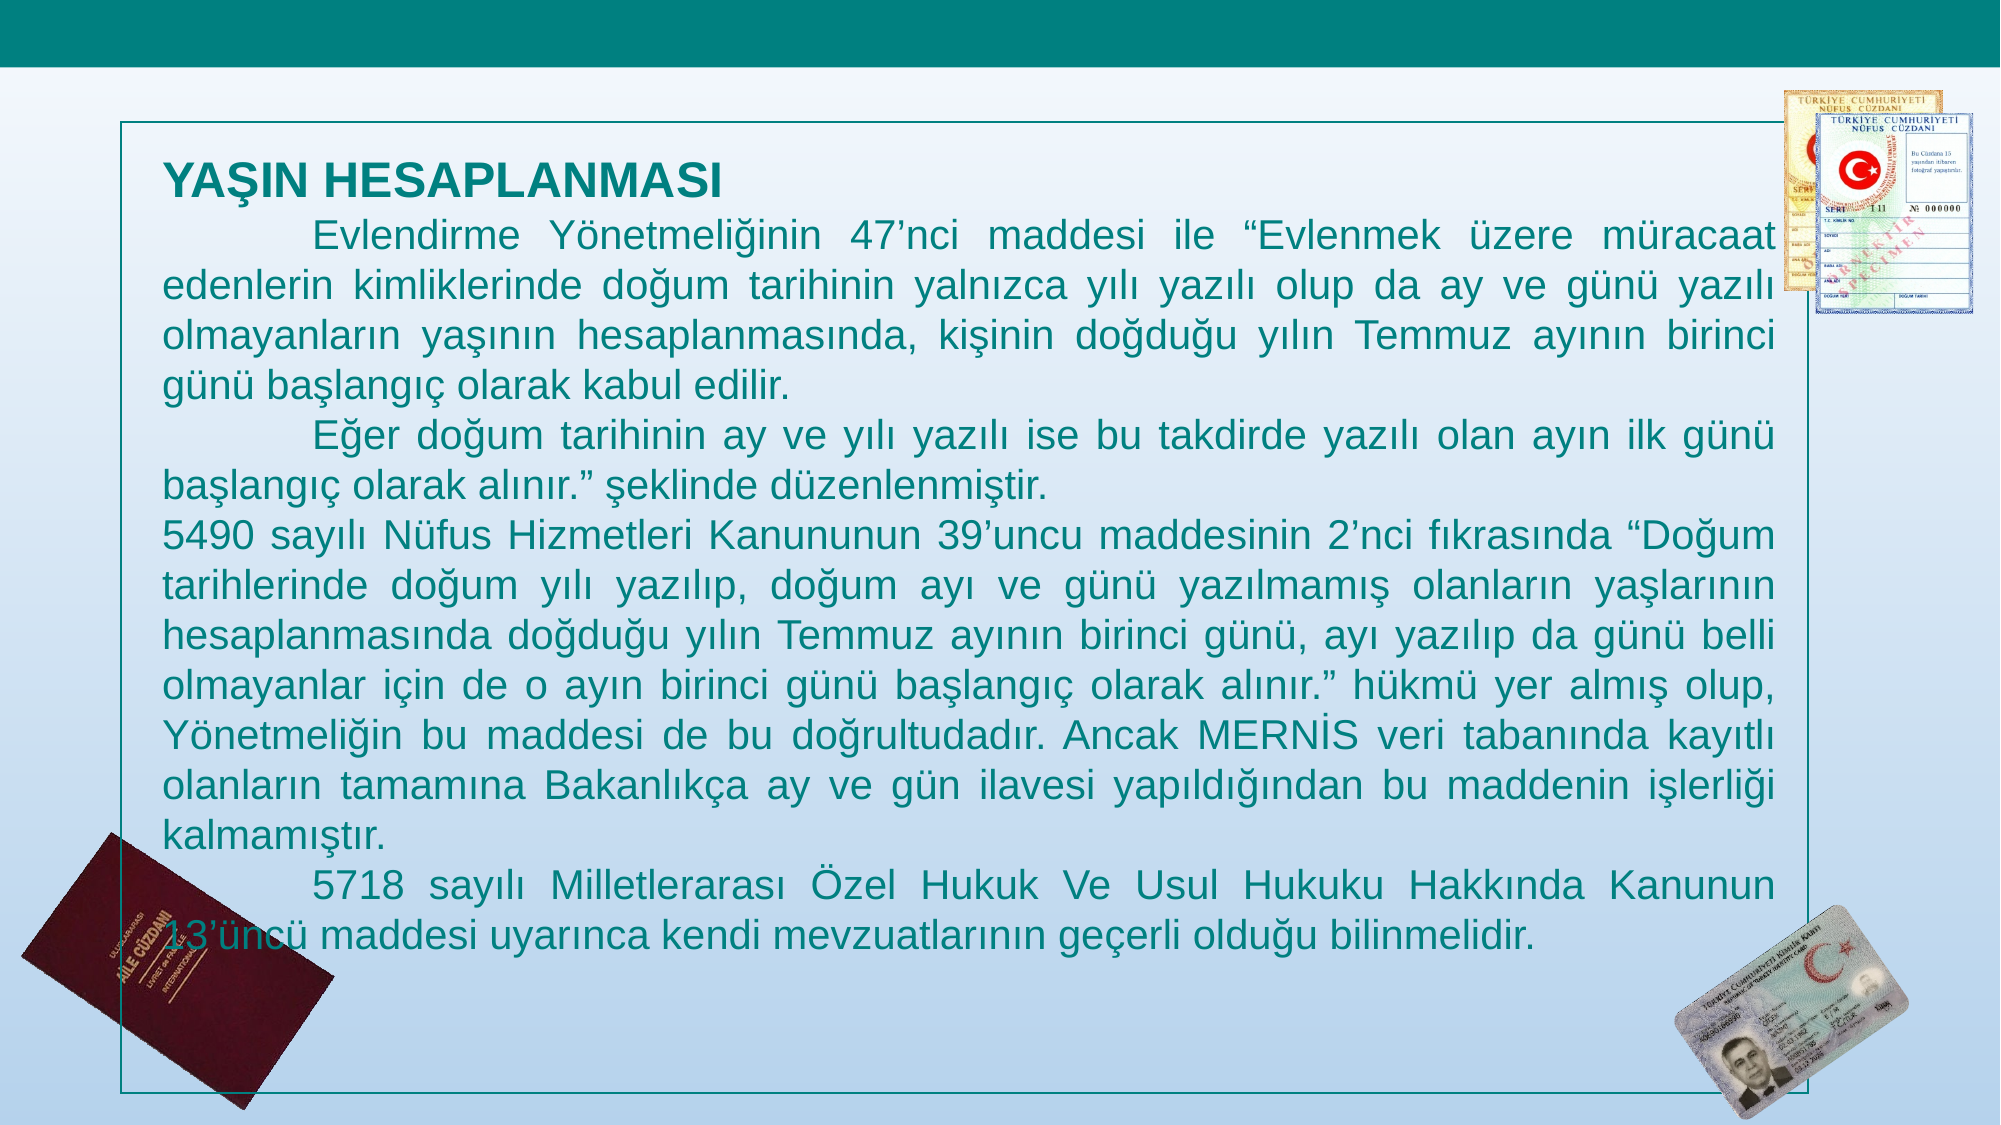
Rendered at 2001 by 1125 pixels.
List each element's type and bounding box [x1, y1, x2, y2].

text_box [0, 0, 2000, 68]
text_box [1784, 90, 1974, 314]
picture [16, 830, 340, 1114]
text_box [120, 121, 1809, 1094]
picture [1674, 904, 1909, 1120]
